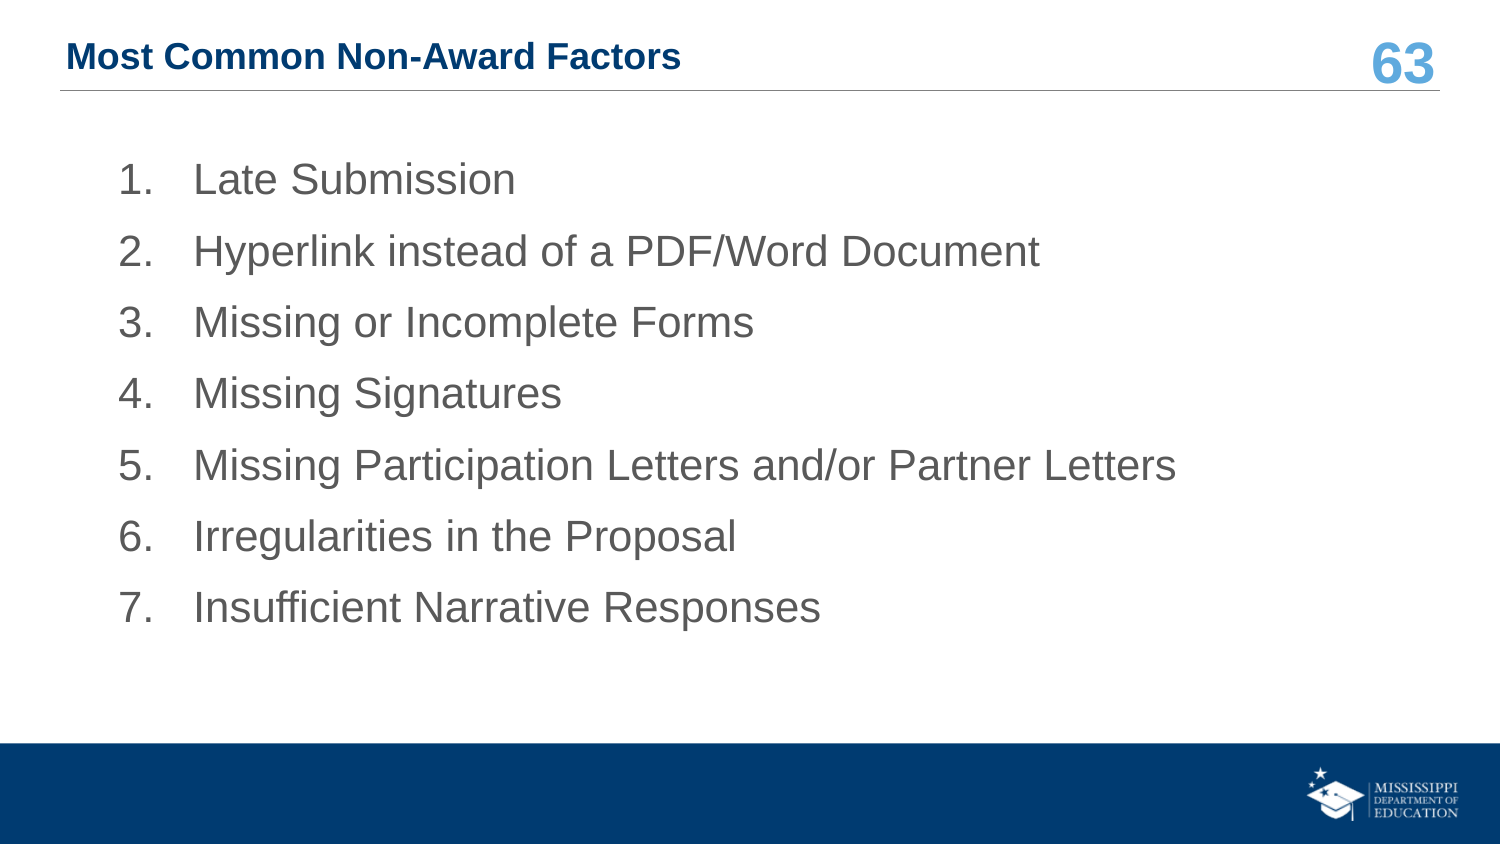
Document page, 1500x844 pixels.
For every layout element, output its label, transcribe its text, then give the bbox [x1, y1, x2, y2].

picture [1306, 766, 1459, 821]
title Most Common Non-Award Factors [50, 33, 1356, 81]
list Late Submission Hyperlink instead of a PDF/Word Document Missing or Incomplete Forms Missing Signatures Missing Participation Letters and/or Partner Letters Irregularities in the Proposal Insufficient Narrative Responses [103, 143, 1397, 683]
